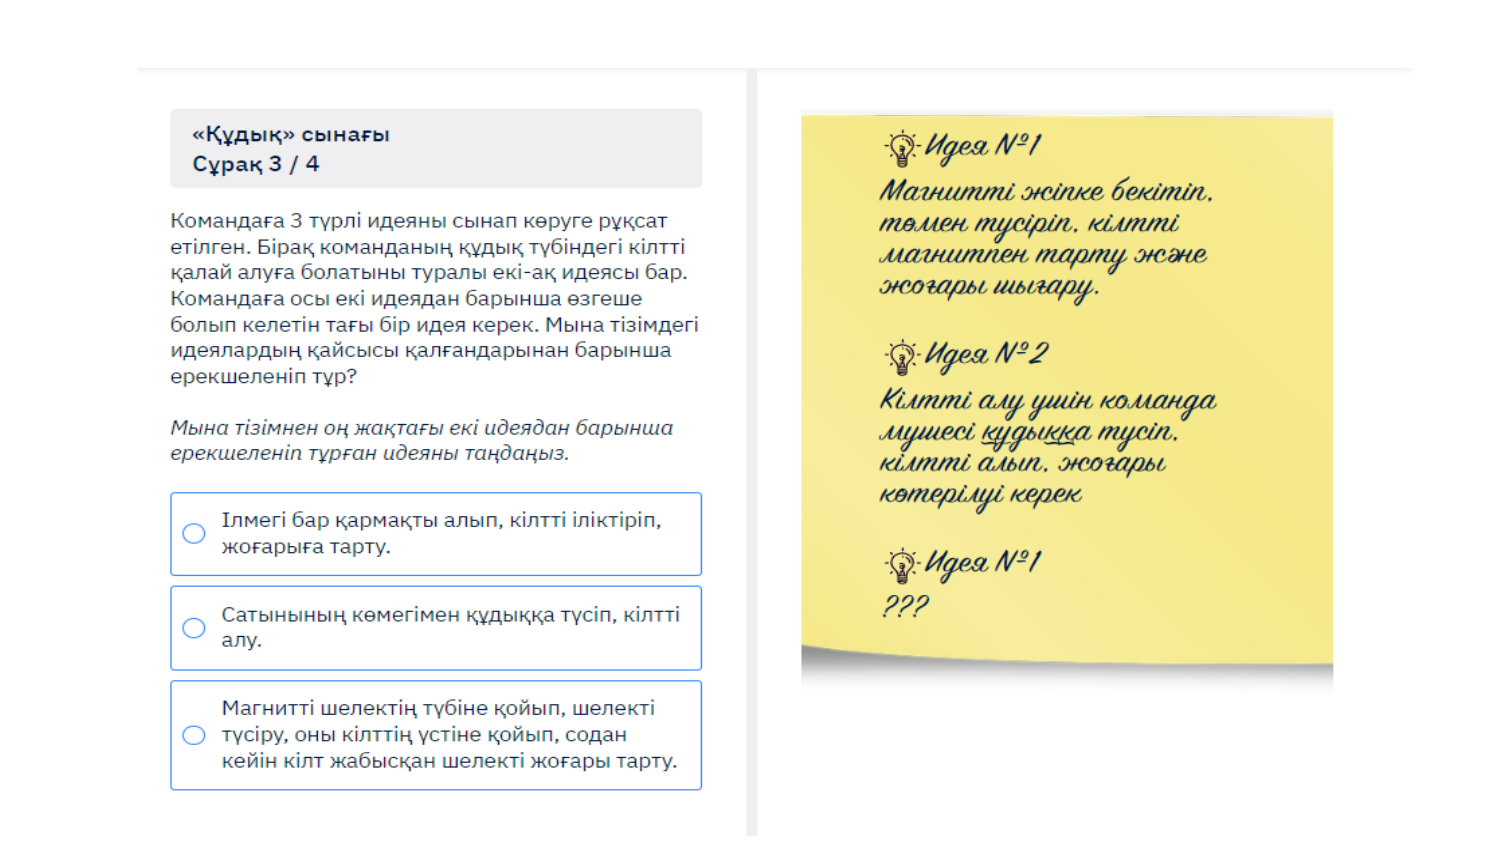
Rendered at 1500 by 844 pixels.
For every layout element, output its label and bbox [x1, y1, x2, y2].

picture [137, 63, 1413, 836]
